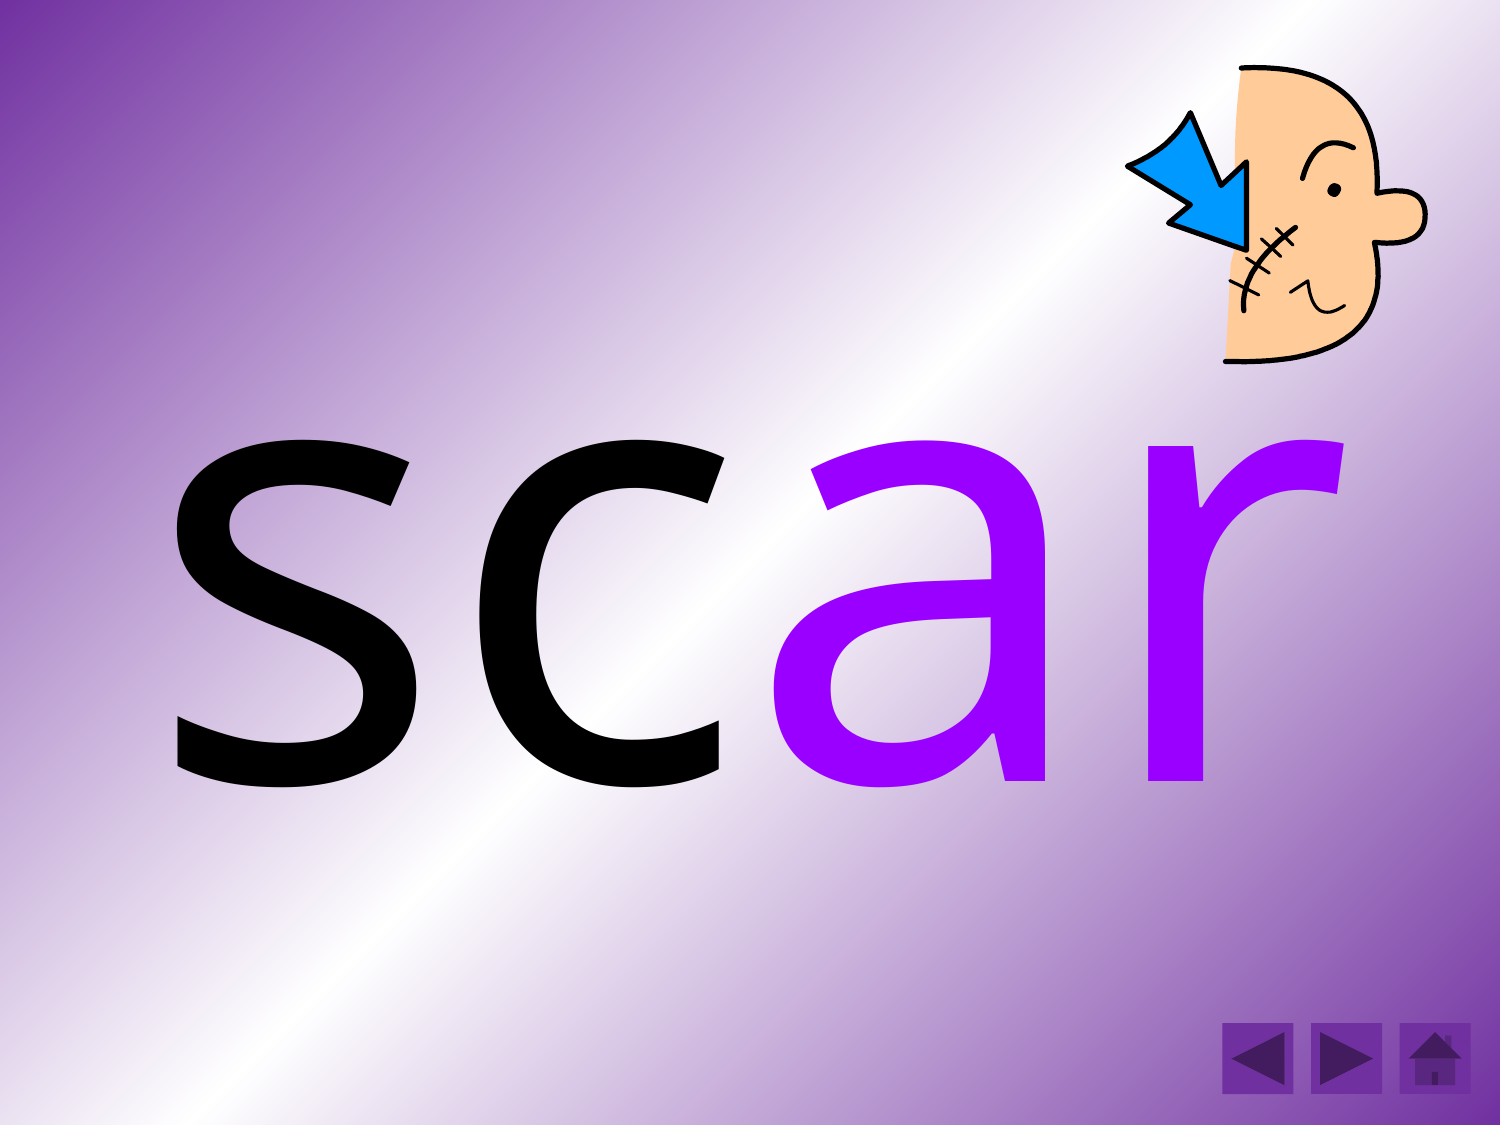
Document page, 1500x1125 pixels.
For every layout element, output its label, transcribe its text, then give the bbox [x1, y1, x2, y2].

list scar [0, 148, 1500, 953]
picture [1104, 42, 1449, 387]
